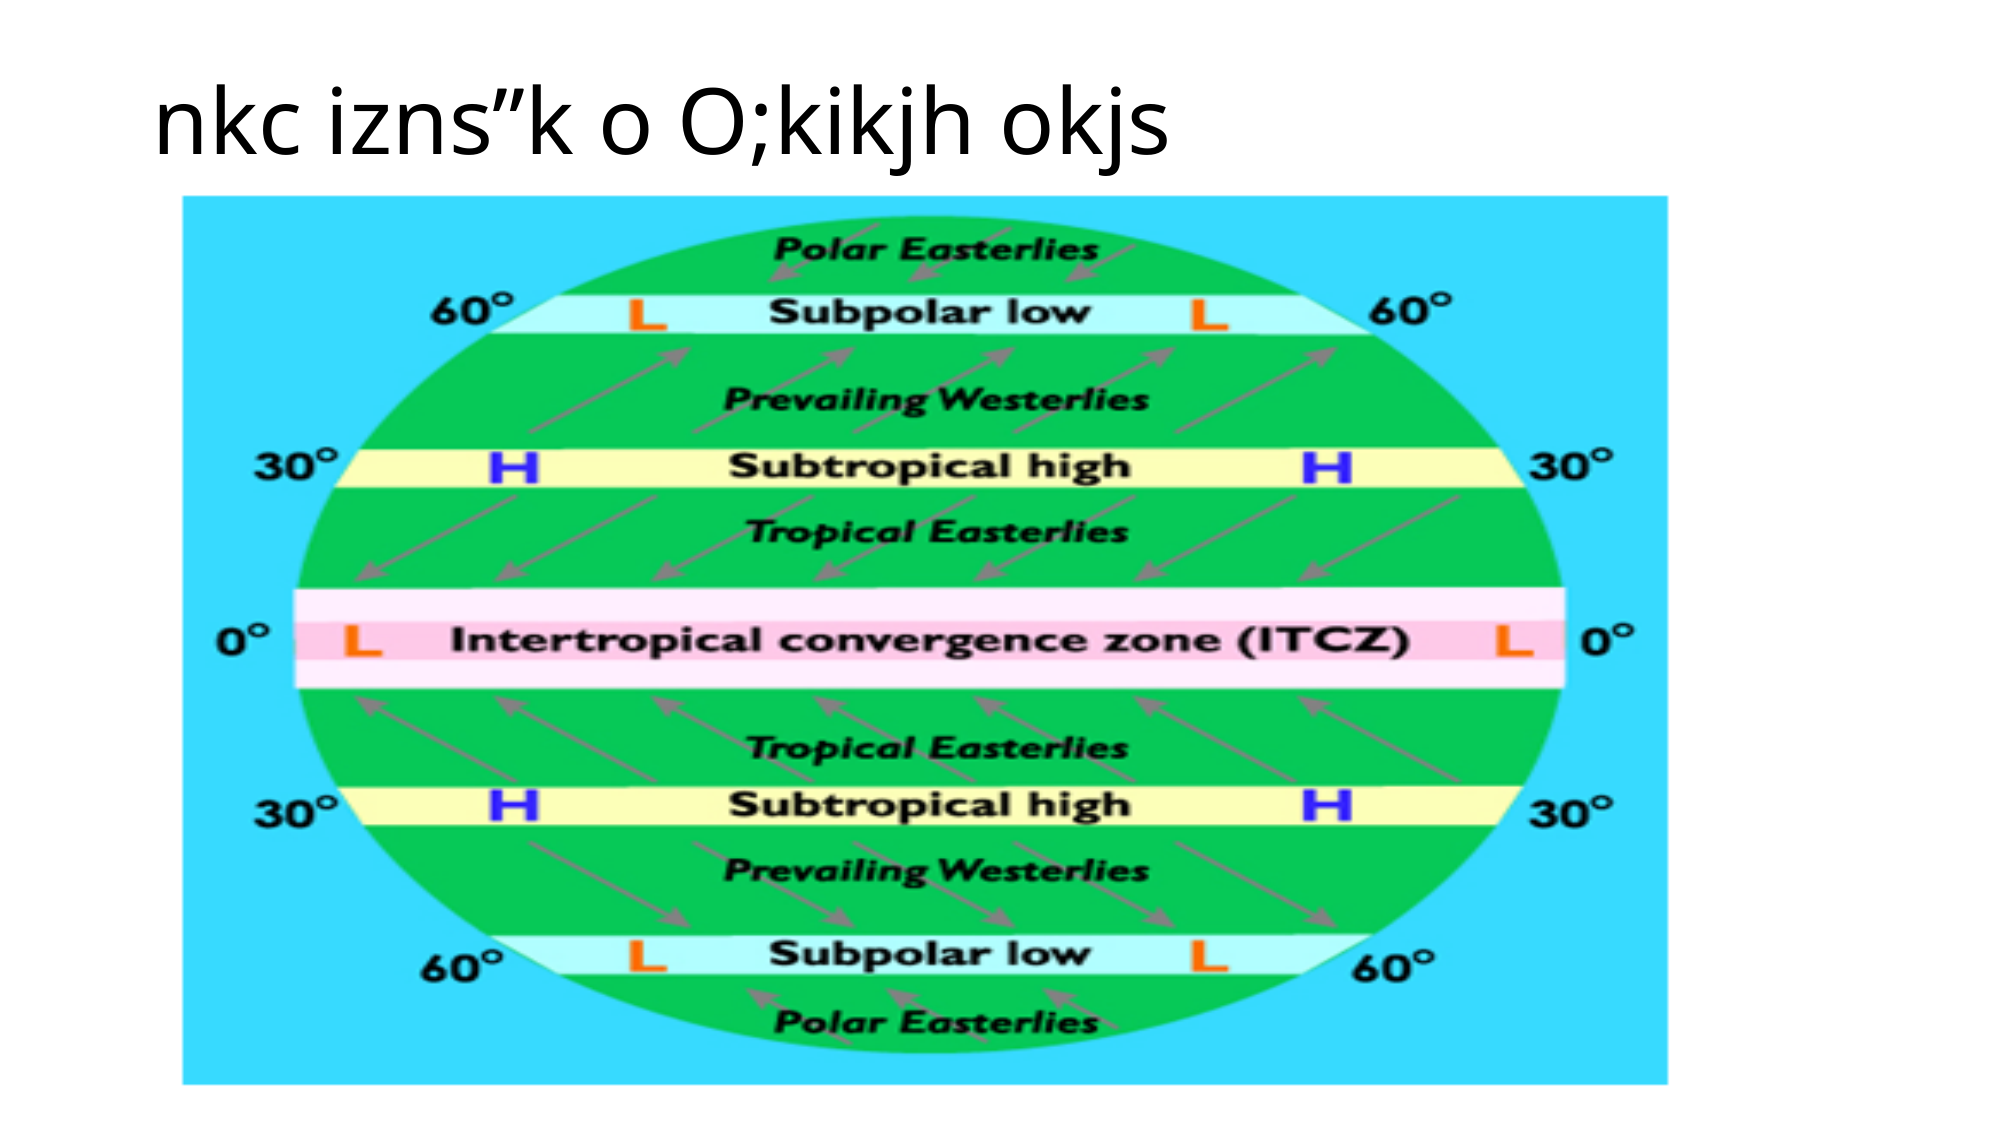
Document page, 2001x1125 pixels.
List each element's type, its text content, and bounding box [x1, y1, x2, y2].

title nkc izns”k o O;kikjh okjs [137, 46, 1863, 204]
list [177, 192, 1676, 1090]
